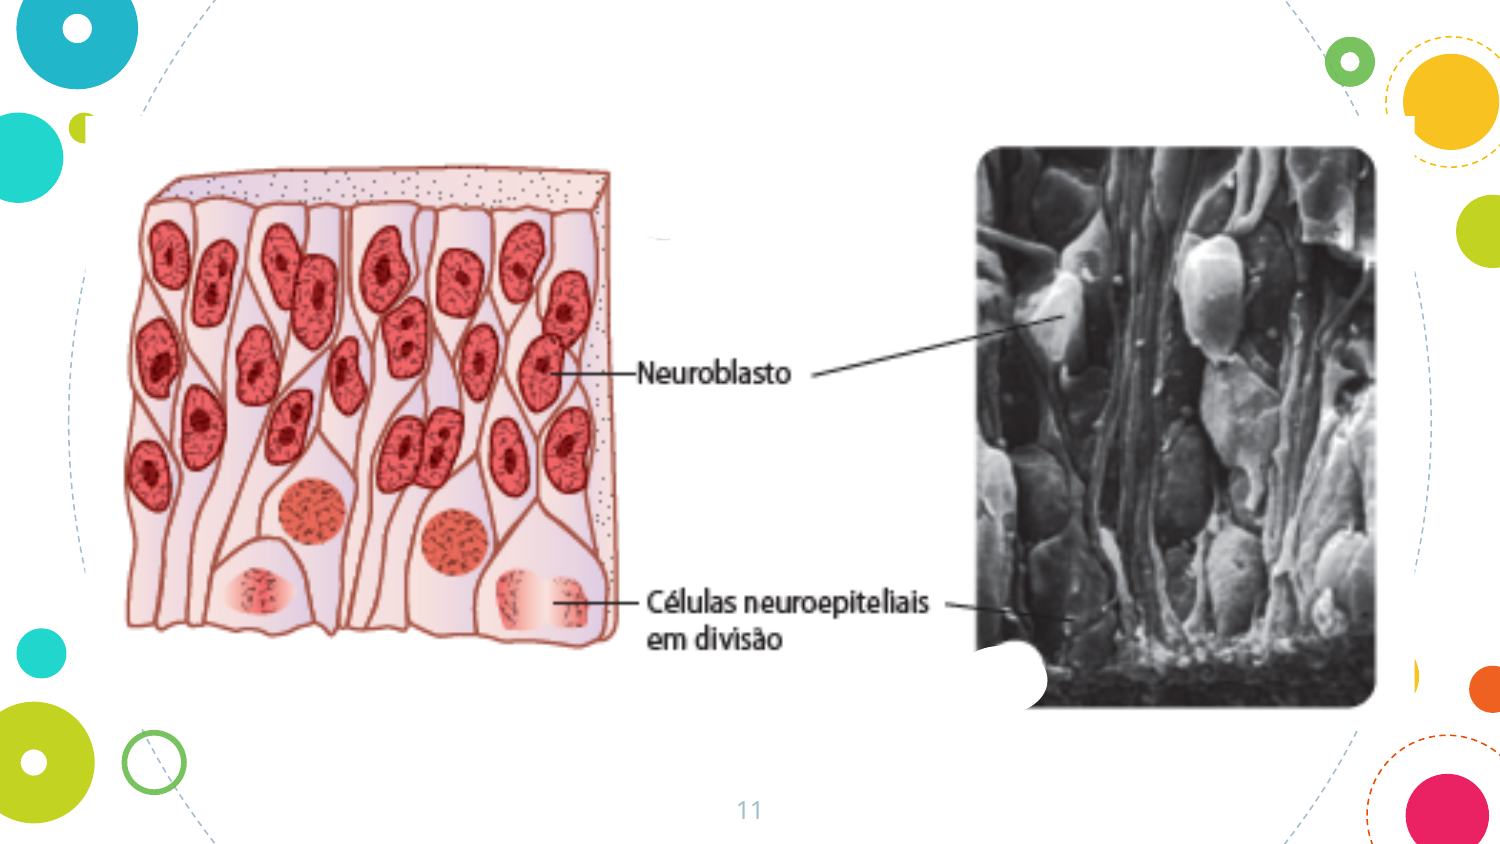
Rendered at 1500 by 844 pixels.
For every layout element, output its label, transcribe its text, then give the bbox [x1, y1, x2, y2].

slide_number 11 [711, 779, 789, 844]
picture [85, 116, 1415, 728]
